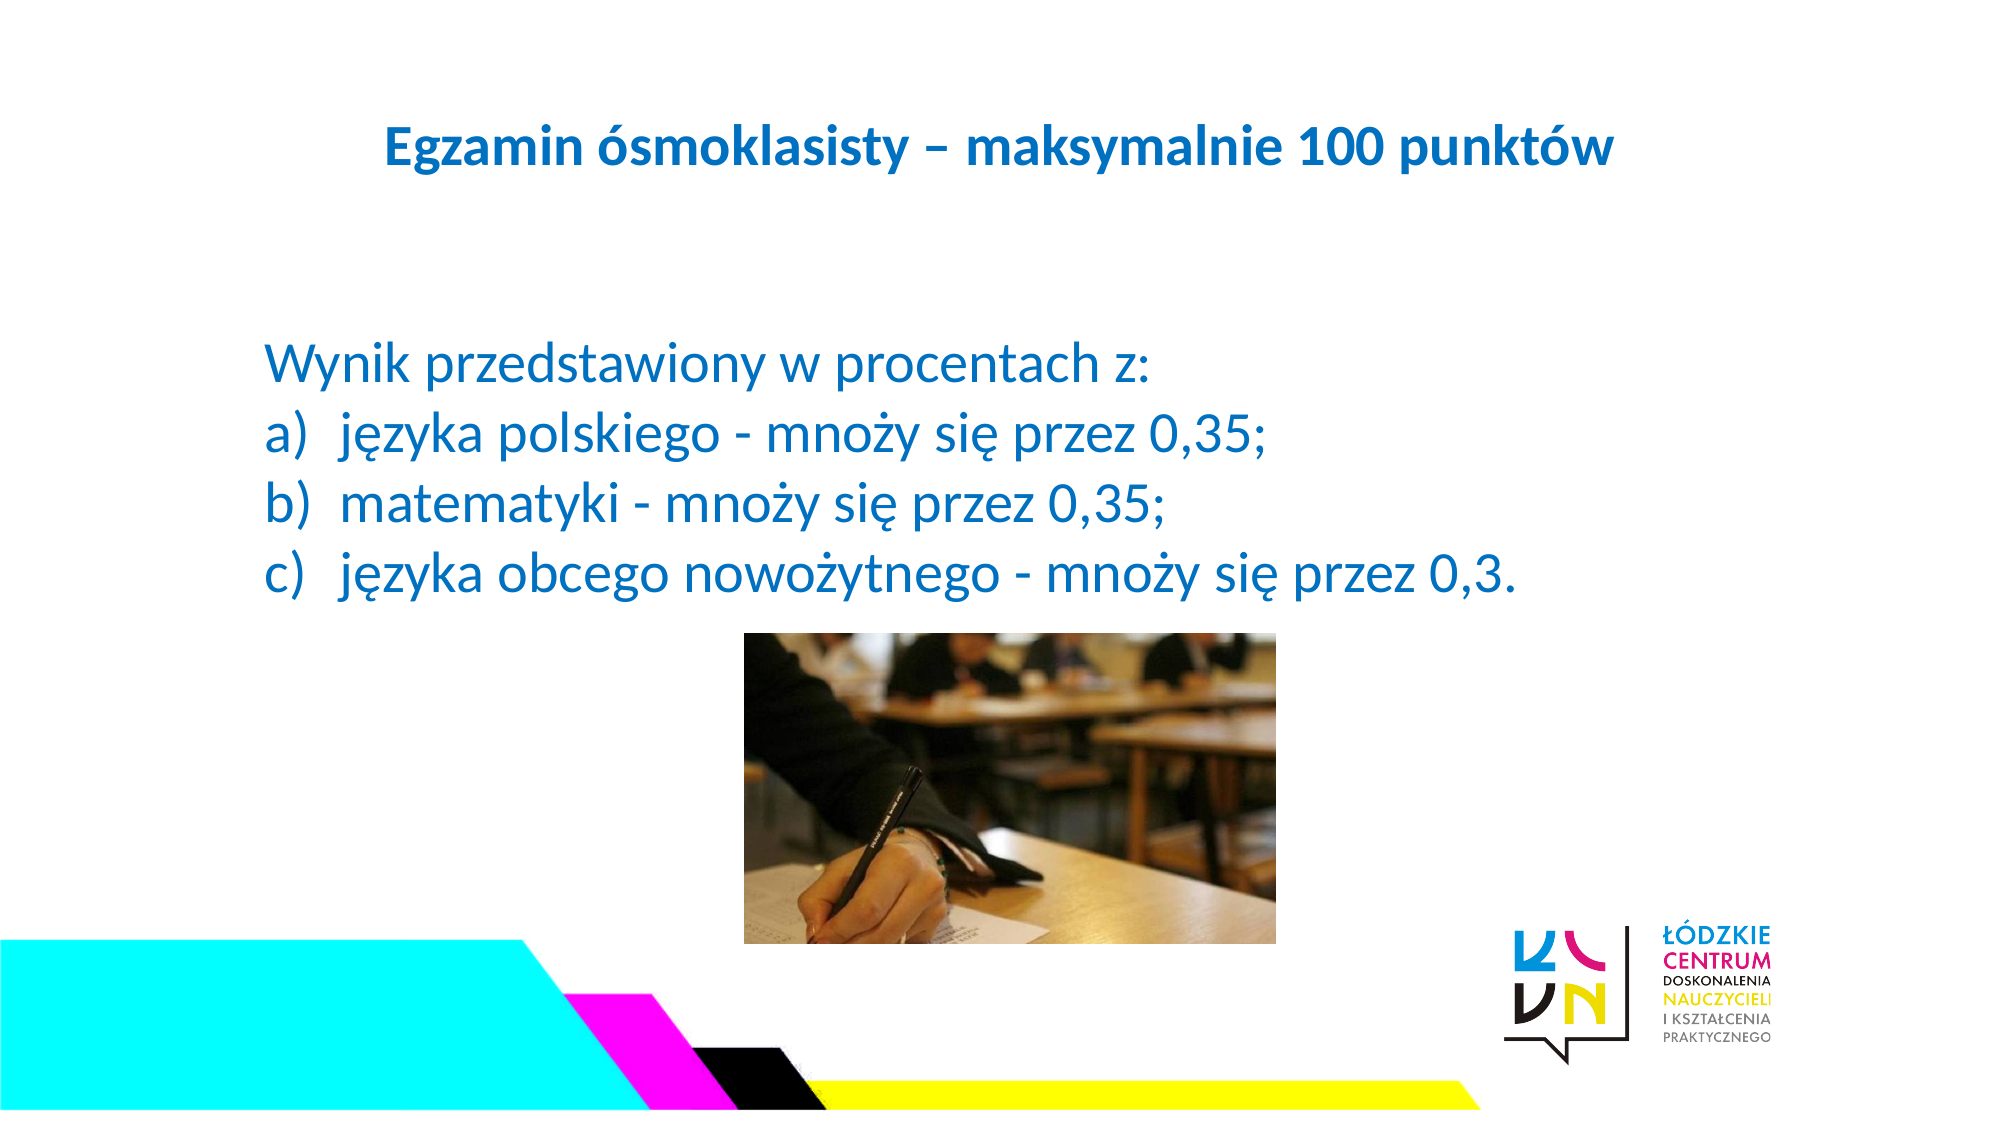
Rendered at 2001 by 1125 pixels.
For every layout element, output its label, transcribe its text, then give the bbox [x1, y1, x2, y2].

picture [0, 633, 1482, 1111]
text_box Wynik przedstawiony w procentach z: języka polskiego - mnoży się przez 0,35; matematyki - mnoży się przez 0,35; języka obcego nowożytnego - mnoży się przez 0,3. [249, 181, 1750, 612]
text_box Egzamin ósmoklasisty – maksymalnie 100 punktów [249, 0, 1750, 181]
picture [1504, 919, 1771, 1066]
